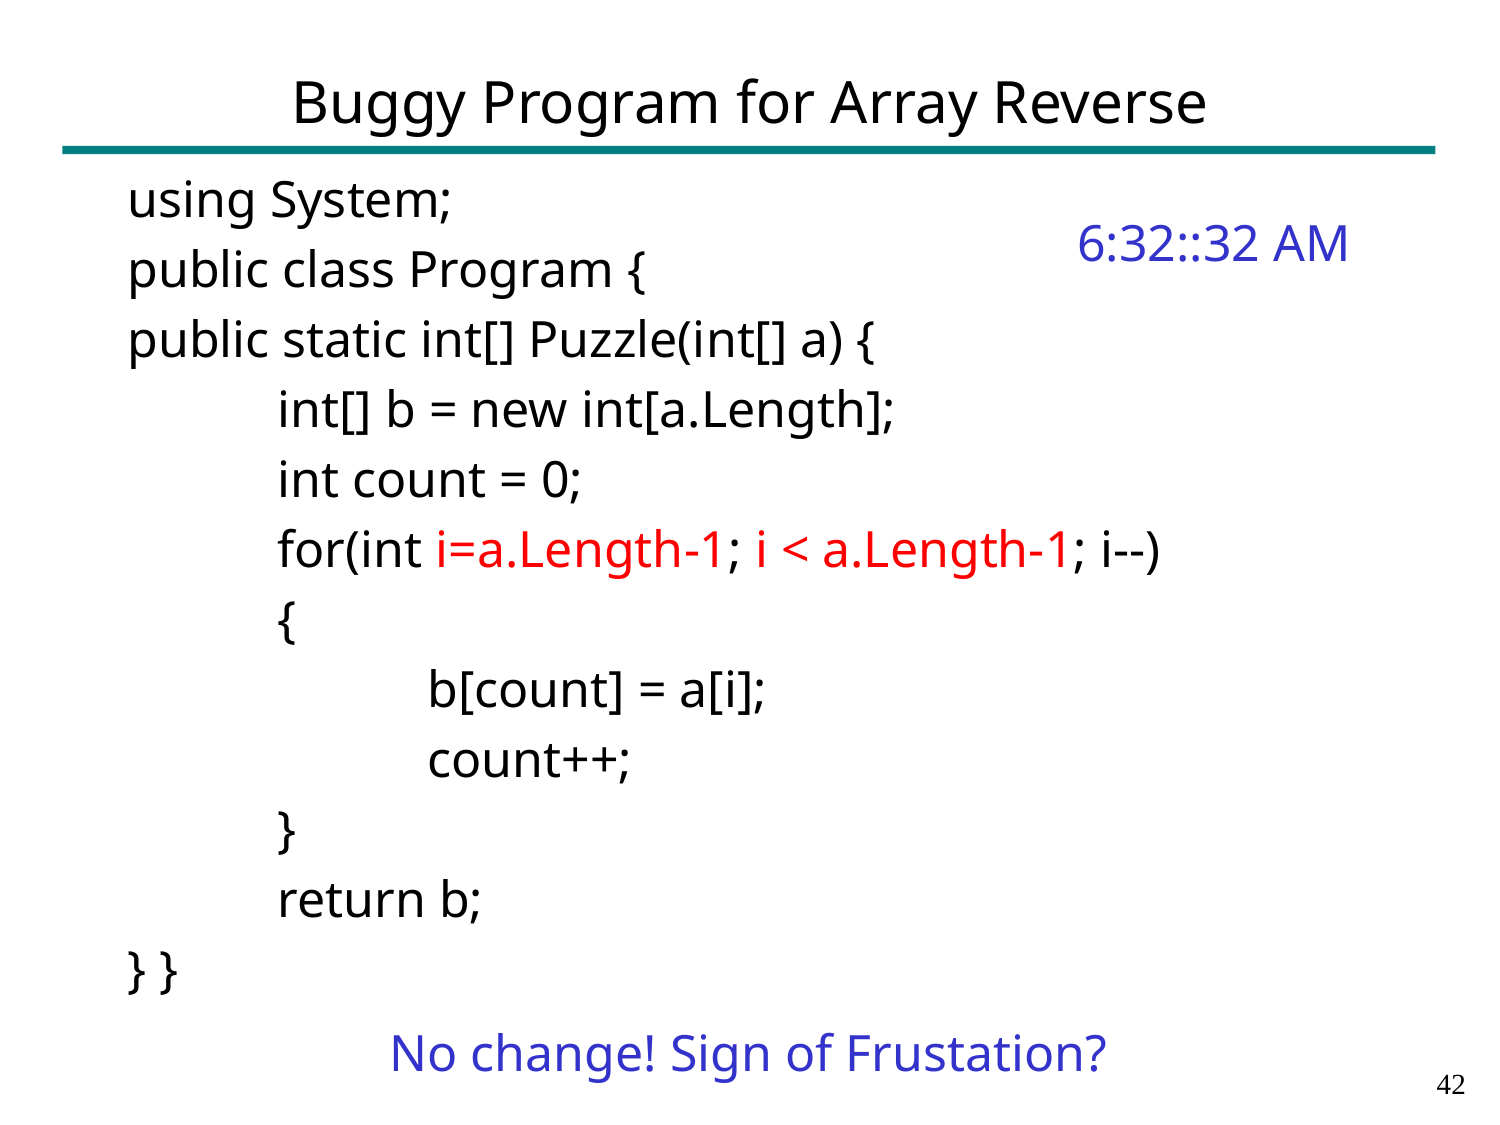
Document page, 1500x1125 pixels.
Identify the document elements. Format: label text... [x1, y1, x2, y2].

text_box 6:32::32 AM [1062, 204, 1418, 279]
list using System; public class Program { public static int[] Puzzle(int[] a) { int[] b = new int[a.Length]; int count = 0; for(int i=a.Length-1; i < a.Length-1; i--) { b[count] = a[i]; count++; } return b; } } [112, 159, 1388, 986]
title Buggy Program for Array Reverse [112, 49, 1388, 151]
slide_number 41 [1168, 1057, 1482, 1121]
text_box No change! Sign of Frustation? [374, 1014, 1173, 1090]
